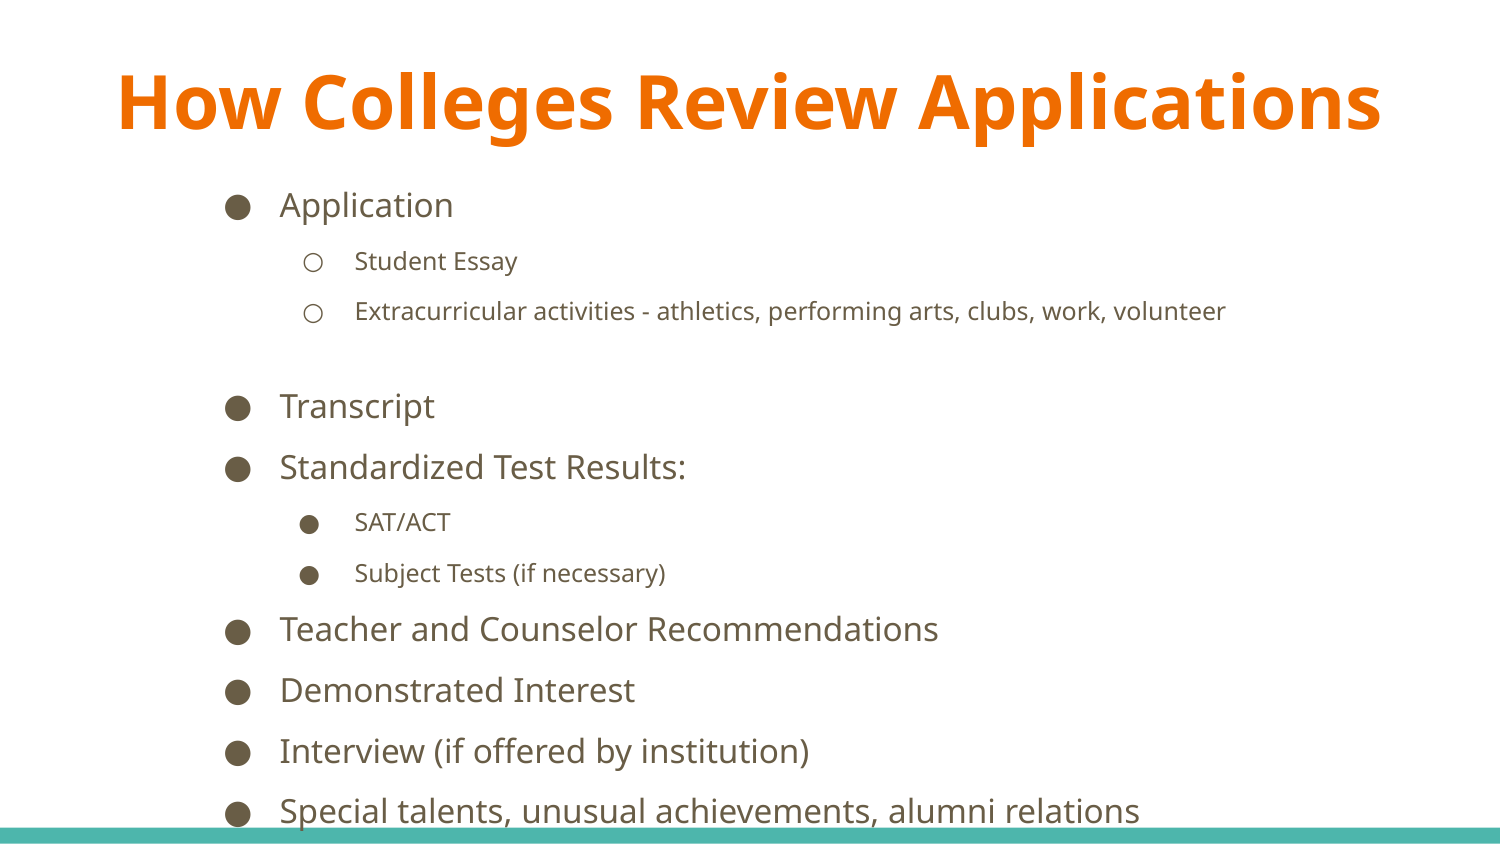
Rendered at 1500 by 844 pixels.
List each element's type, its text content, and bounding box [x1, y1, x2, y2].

title How Colleges Review Applications [51, 39, 1449, 189]
list Application Student Essay Extracurricular activities - athletics, performing arts, clubs, work, volunteer Transcript Standardized Test Results: SAT/ACT Subject Tests (if necessary) Teacher and Counselor Recommendations Demonstrated Interest Interview (if offered by institution) Special talents, unusual achievements, alumni relations [189, 169, 1449, 649]
